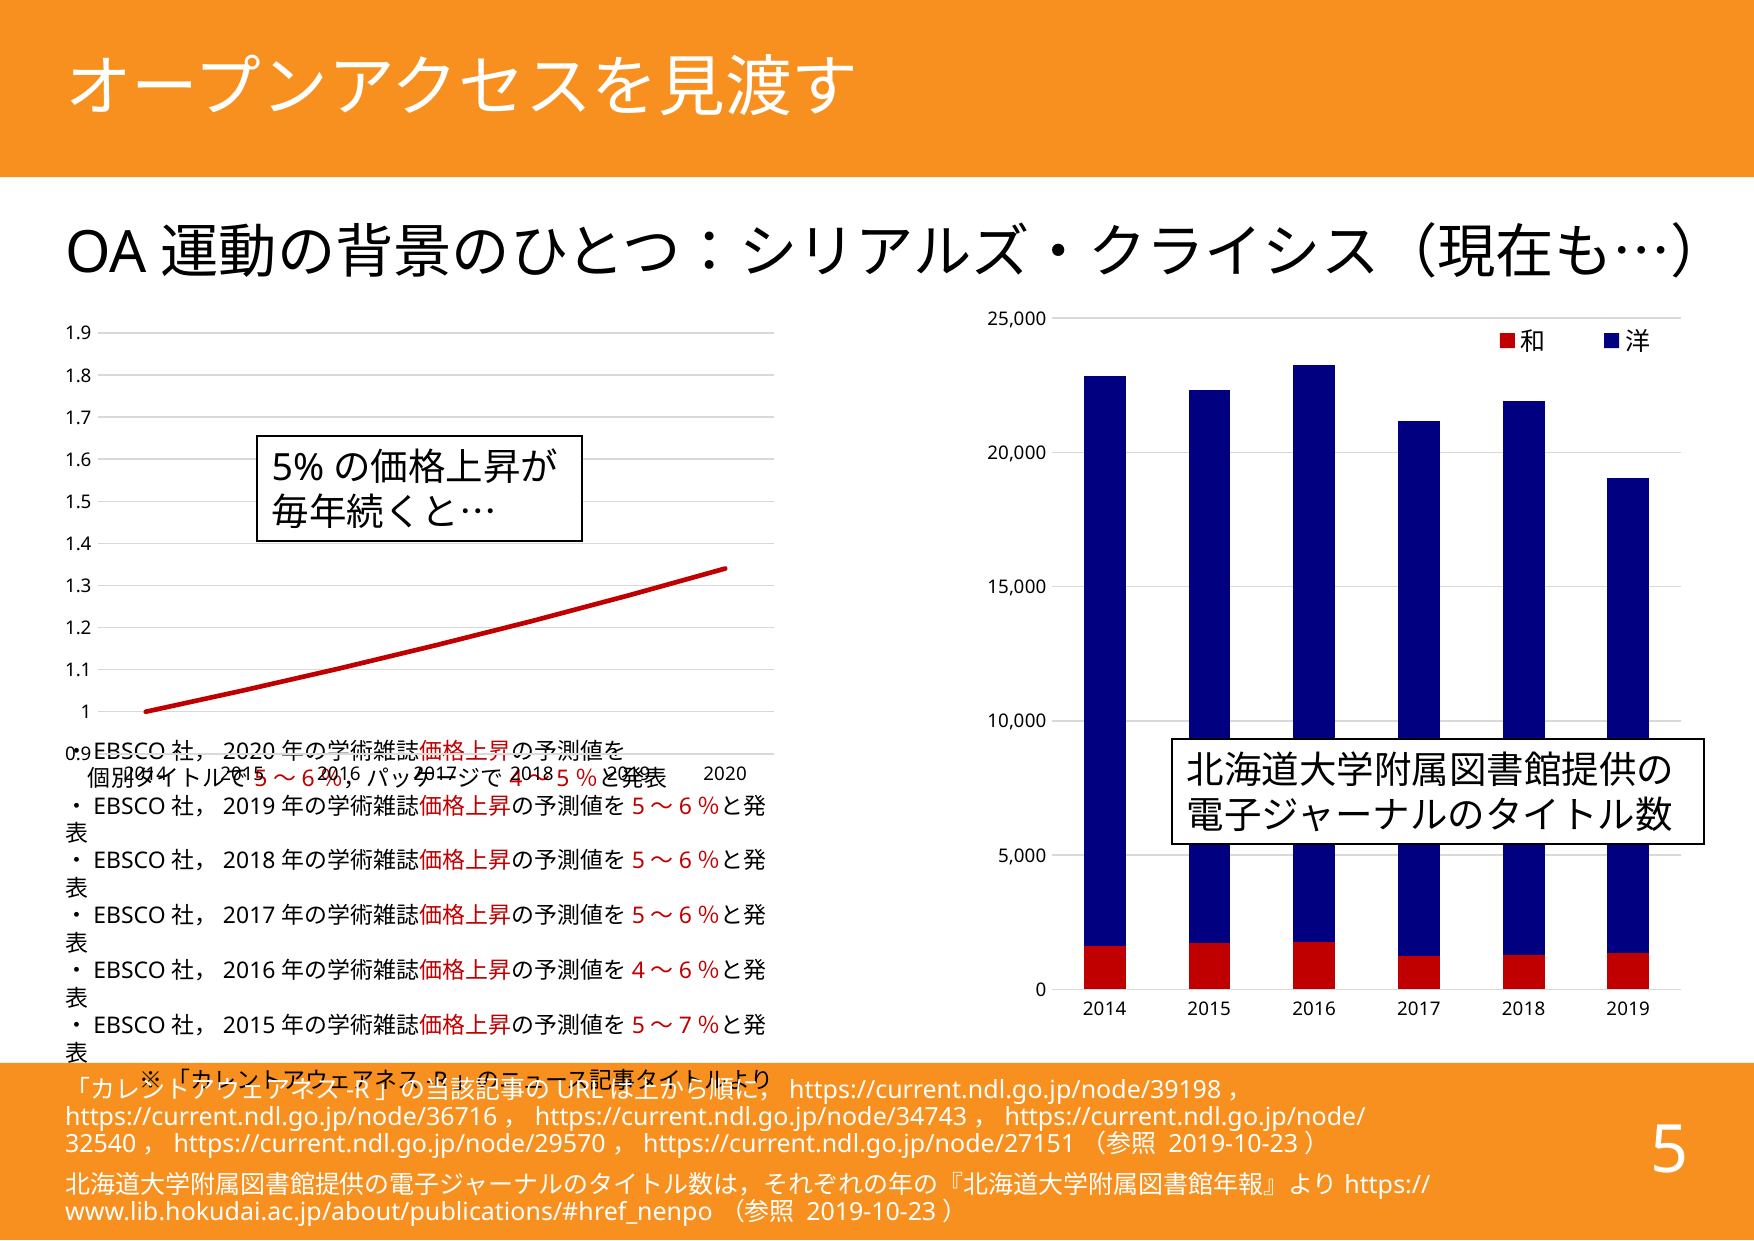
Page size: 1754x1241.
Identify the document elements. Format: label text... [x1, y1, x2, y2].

text_box ・EBSCO社，2020年の学術雑誌価格上昇の予測値を 個別タイトルで5～6％，パッケージで4～5％と発表 ・EBSCO社，2019年の学術雑誌価格上昇の予測値を5～6％と発表 ・EBSCO社，2018年の学術雑誌価格上昇の予測値を5～6％と発表 ・EBSCO社，2017年の学術雑誌価格上昇の予測値を5～6％と発表 ・EBSCO社，2016年の学術雑誌価格上昇の予測値を4～6％と発表 ・EBSCO社，2015年の学術雑誌価格上昇の予測値を5～7％と発表 ※「カレントアウェアネス-R」のニュース記事タイトルより [49, 728, 789, 1102]
slide_number 5 [1468, 1062, 1704, 1241]
chart [50, 309, 789, 797]
title オープンアクセスを見渡す [50, 0, 1704, 178]
chart [965, 295, 1704, 1034]
text_box 「カレントアウェアネス-R」の当該記事のURLは上から順に，https://current.ndl.go.jp/node/39198， https://current.ndl.go.jp/node/36716，https://current.ndl.go.jp/node/34743，https://current.ndl.go.jp/node/32540，https://current.ndl.go.jp/node/29570，https://current.ndl.go.jp/node/27151（参照 2019-10-23） 北海道大学附属図書館提供の電子ジャーナルのタイトル数は，それぞれの年の『北海道大学附属図書館年報』よりhttps://www.lib.hokudai.ac.jp/about/publications/#href_nenpo（参照 2019-10-23） [50, 1062, 1468, 1241]
list OA運動の背景のひとつ：シリアルズ・クライシス（現在も…） [50, 206, 1754, 1034]
